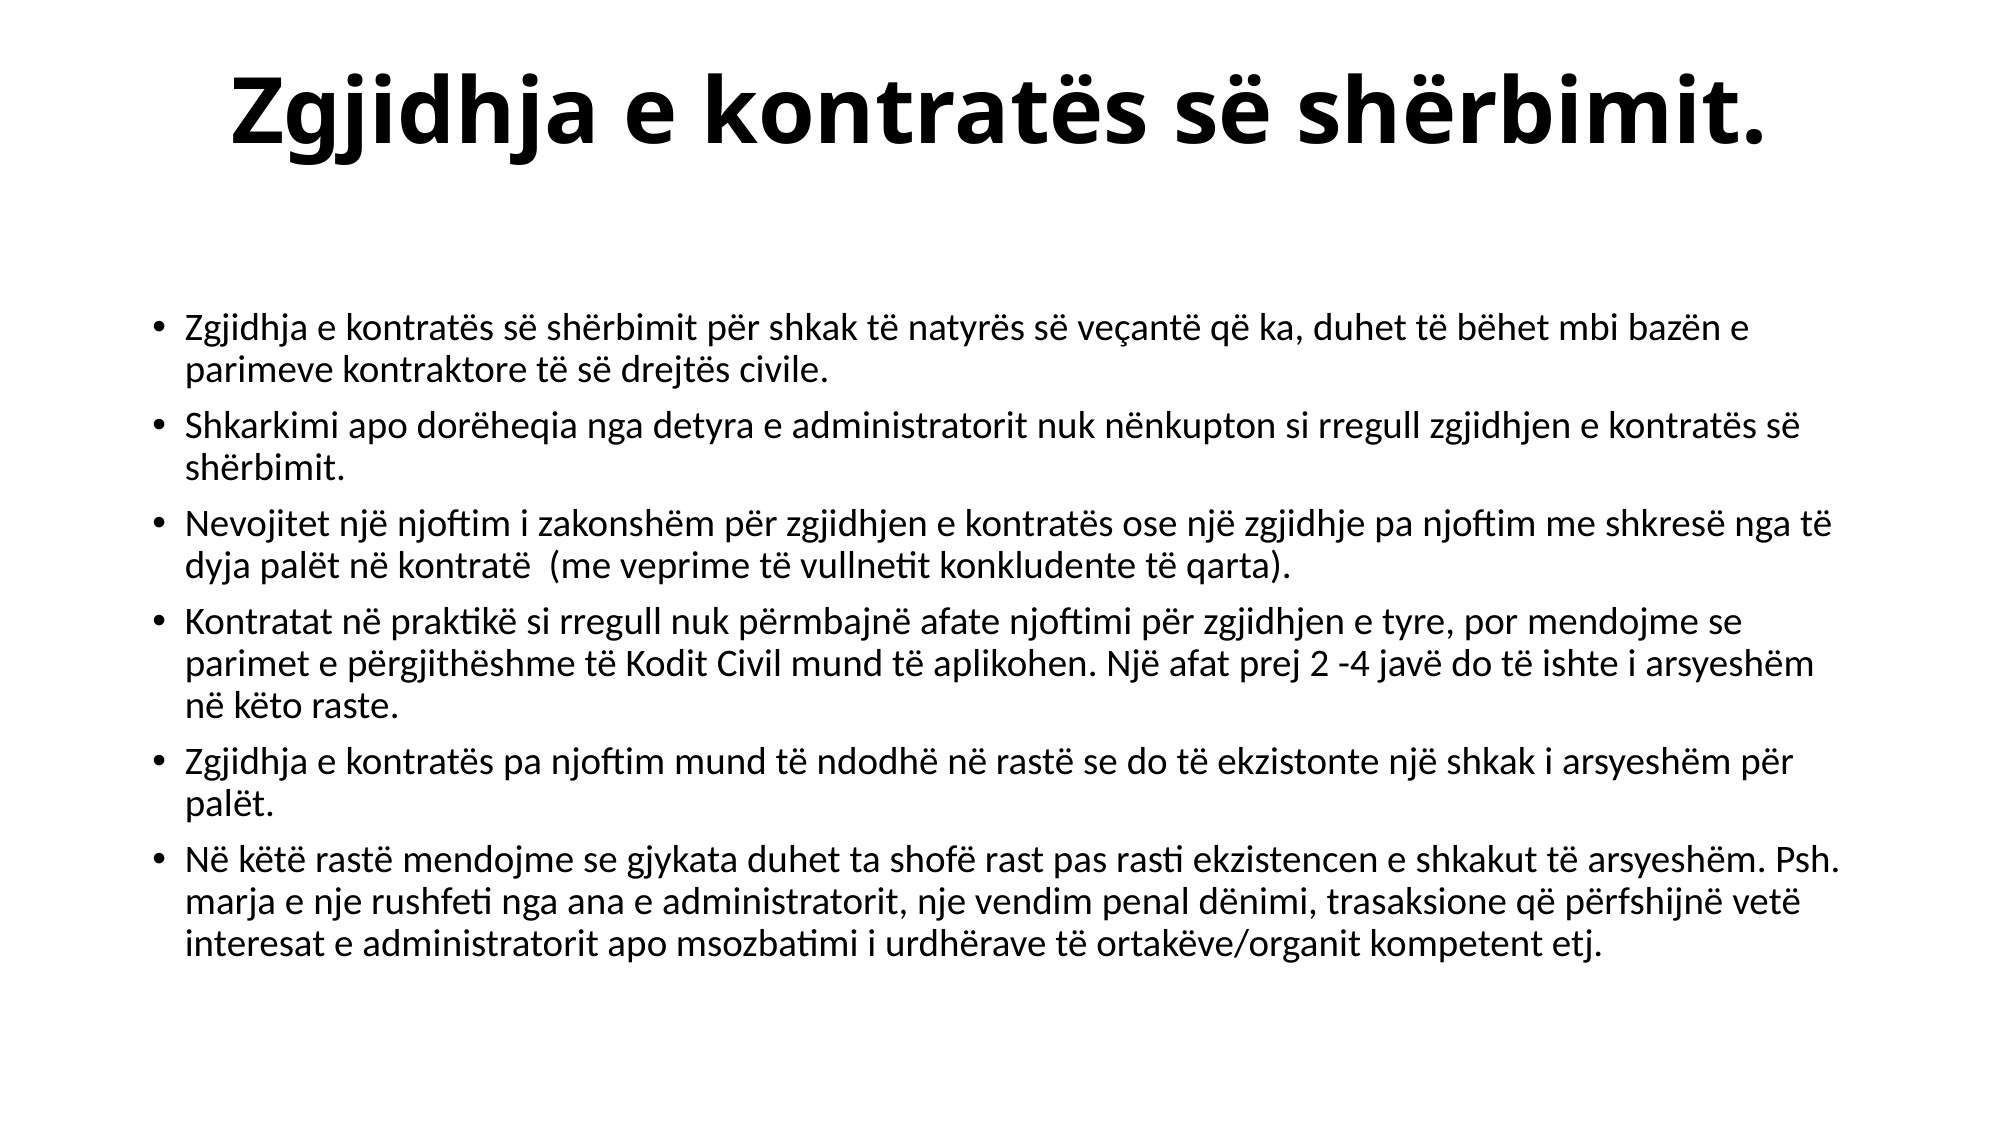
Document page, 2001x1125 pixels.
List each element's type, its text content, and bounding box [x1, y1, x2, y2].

list Zgjidhja e kontratës së shërbimit për shkak të natyrës së veçantë që ka, duhet të bëhet mbi bazën e parimeve kontraktore të së drejtës civile. Shkarkimi apo dorëheqia nga detyra e administratorit nuk nënkupton si rregull zgjidhjen e kontratës së shërbimit. Nevojitet një njoftim i zakonshëm për zgjidhjen e kontratës ose një zgjidhje pa njoftim me shkresë nga të dyja palët në kontratë (me veprime të vullnetit konkludente të qarta). Kontratat në praktikë si rregull nuk përmbajnë afate njoftimi për zgjidhjen e tyre, por mendojme se parimet e përgjithëshme të Kodit Civil mund të aplikohen. Një afat prej 2 -4 javë do të ishte i arsyeshëm në këto raste. Zgjidhja e kontratës pa njoftim mund të ndodhë në rastë se do të ekzistonte një shkak i arsyeshëm për palët. Në këtë rastë mendojme se gjykata duhet ta shofë rast pas rasti ekzistencen e shkakut të arsyeshëm. Psh. marja e nje rushfeti nga ana e administratorit, nje vendim penal dënimi, trasaksione që përfshijnë vetë interesat e administratorit apo msozbatimi i urdhërave të ortakëve/organit kompetent etj. [137, 299, 1863, 1014]
title Zgjidhja e kontratës së shërbimit. [137, 59, 1863, 278]
